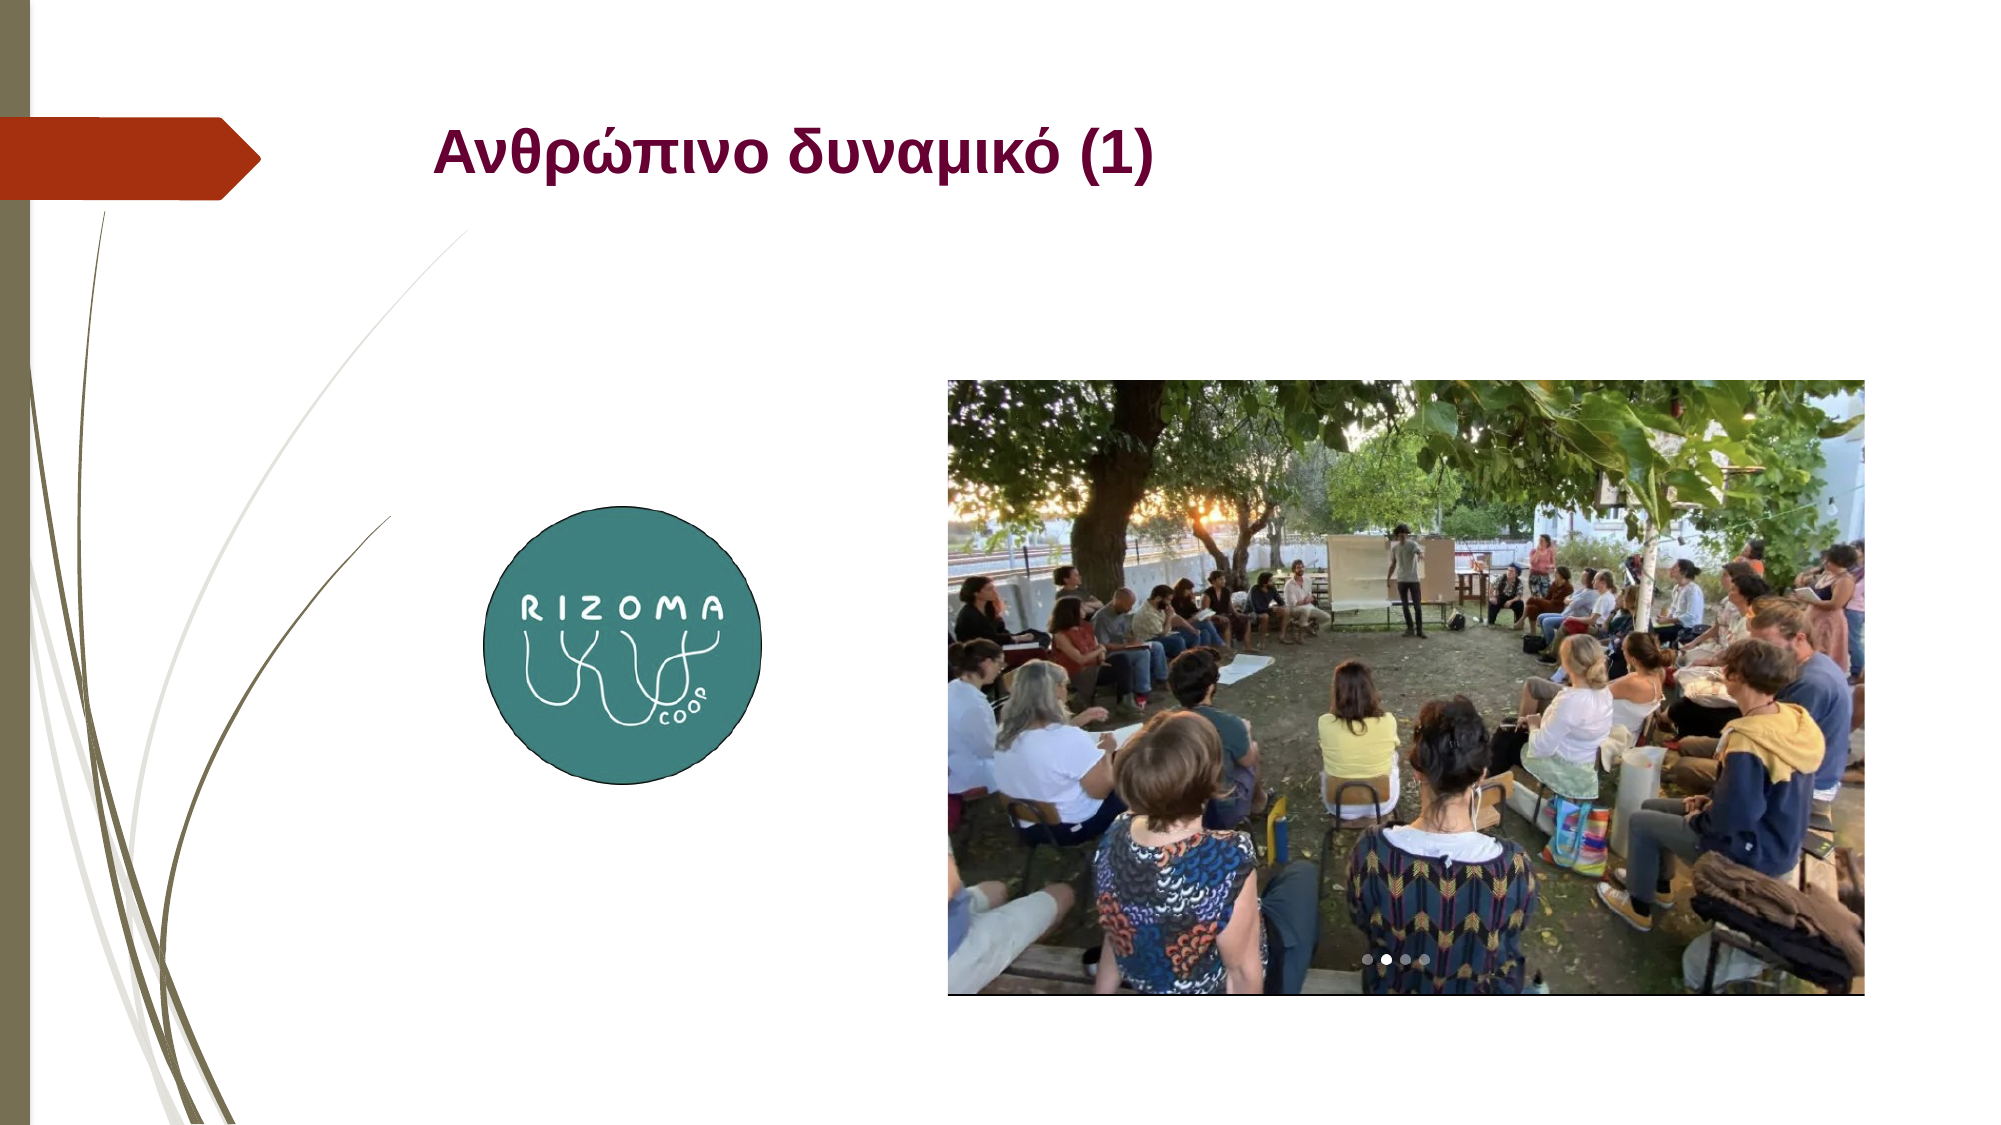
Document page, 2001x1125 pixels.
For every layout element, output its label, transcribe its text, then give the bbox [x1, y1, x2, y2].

title Ανθρώπινο δυναμικό (1) [412, 91, 1899, 320]
picture [947, 380, 1865, 997]
picture [431, 470, 815, 831]
